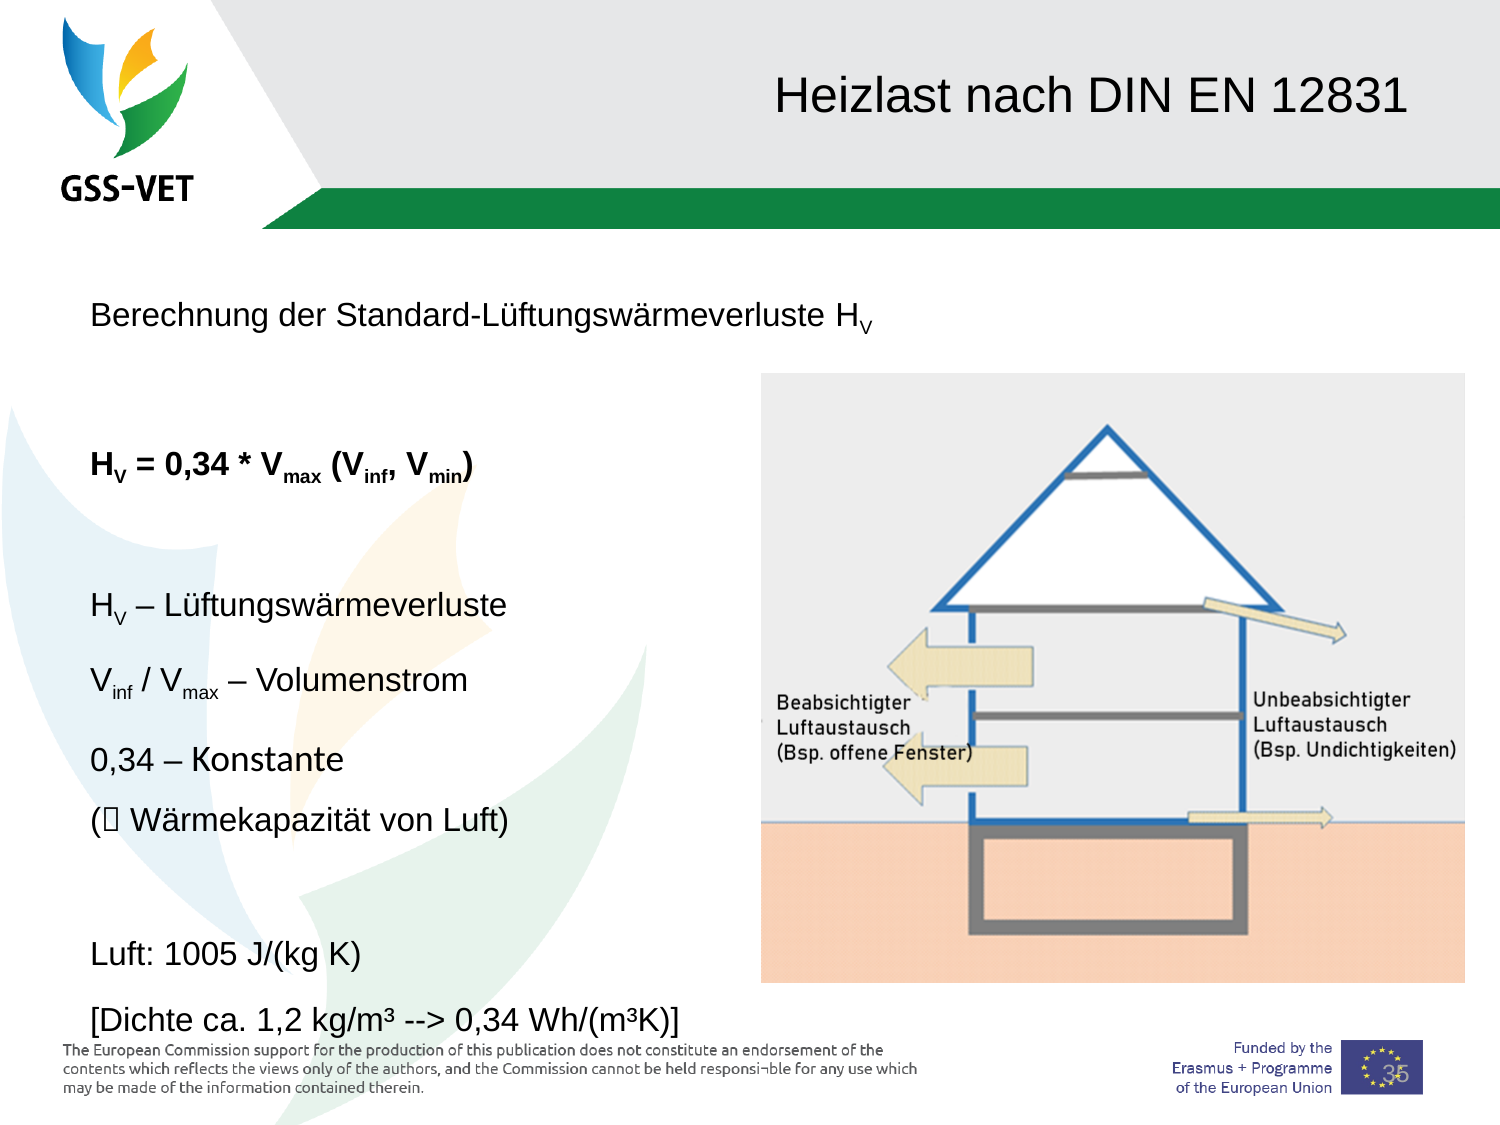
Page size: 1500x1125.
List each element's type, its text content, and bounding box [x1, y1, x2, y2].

list Berechnung der Standard-Lüftungswärmeverluste HV HV = 0,34 * Vmax (Vinf, Vmin) HV – Lüftungswärmeverluste Vinf / Vmax – Volumenstrom 0,34 – Konstante ( Wärmekapazität von Luft) Luft: 1005 J/(kg K) [Dichte ca. 1,2 kg/m³ --> 0,34 Wh/(m³K)] [75, 262, 1425, 1005]
title Heizlast nach DIN EN 12831 [324, 0, 1425, 185]
slide_number 35 [1074, 1042, 1425, 1103]
picture [0, 0, 1500, 1125]
